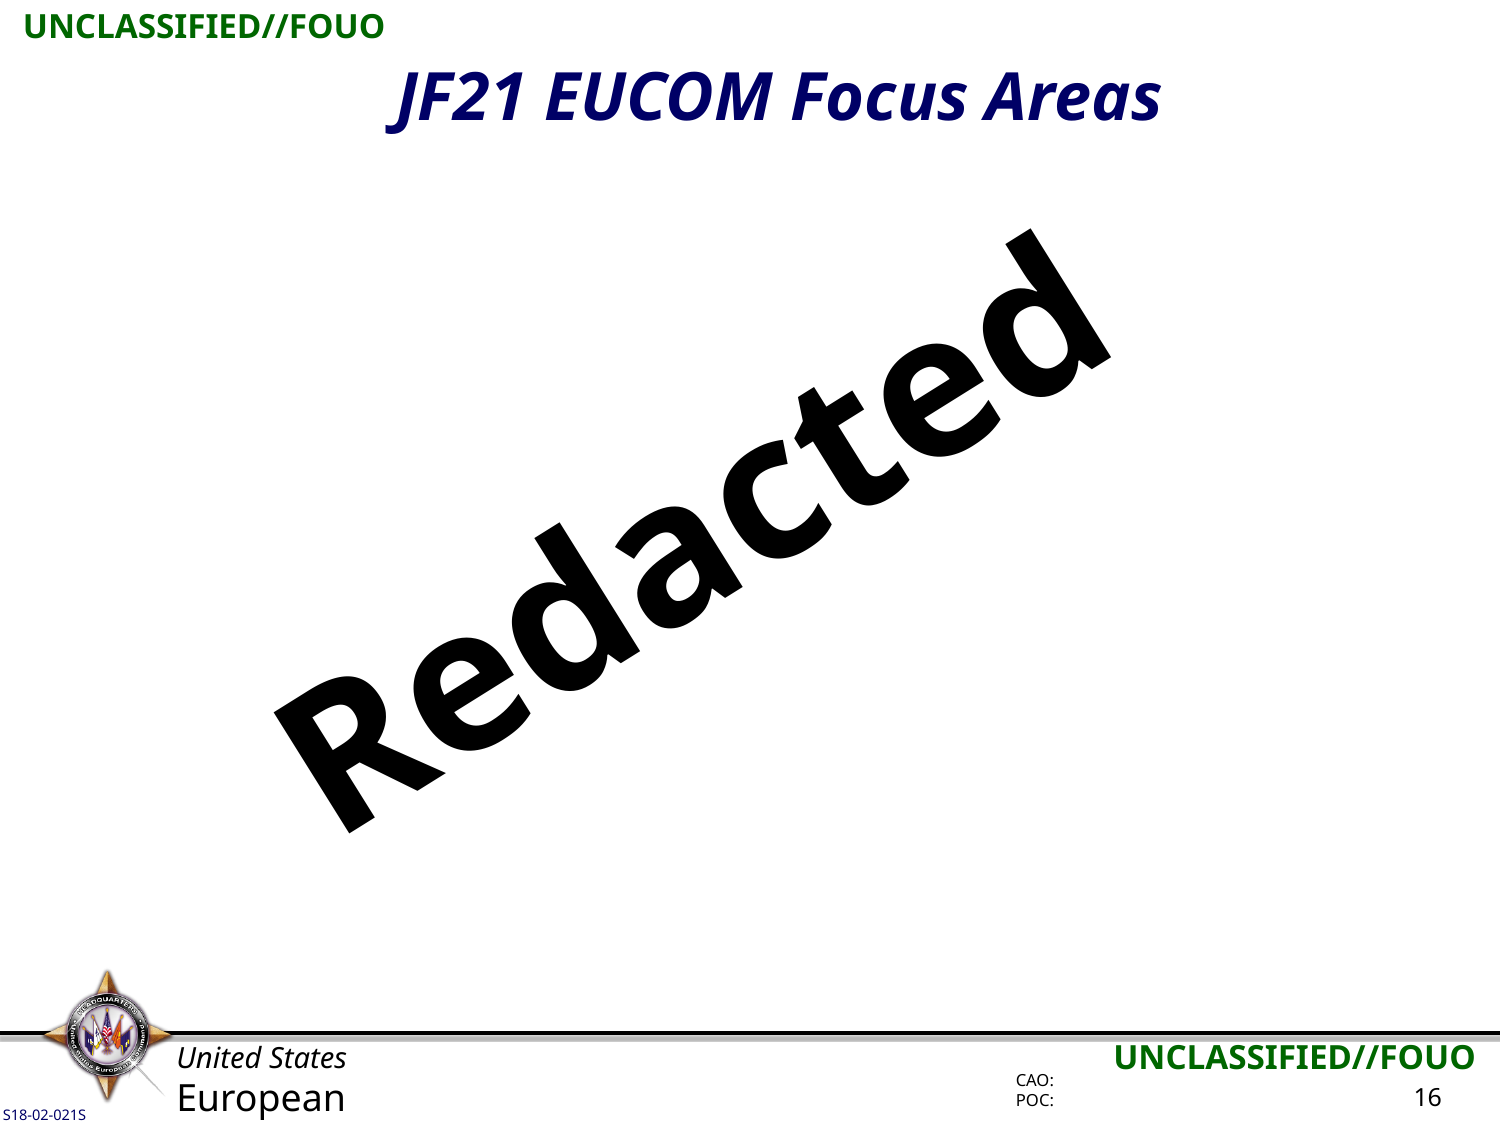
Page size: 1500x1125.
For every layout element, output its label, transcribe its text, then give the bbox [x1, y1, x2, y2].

text_box S18-02-021S [0, 1098, 102, 1125]
text_box Redacted [212, 138, 1206, 892]
title JF21 EUCOM Focus Areas [290, 52, 1270, 147]
picture [29, 956, 185, 1113]
